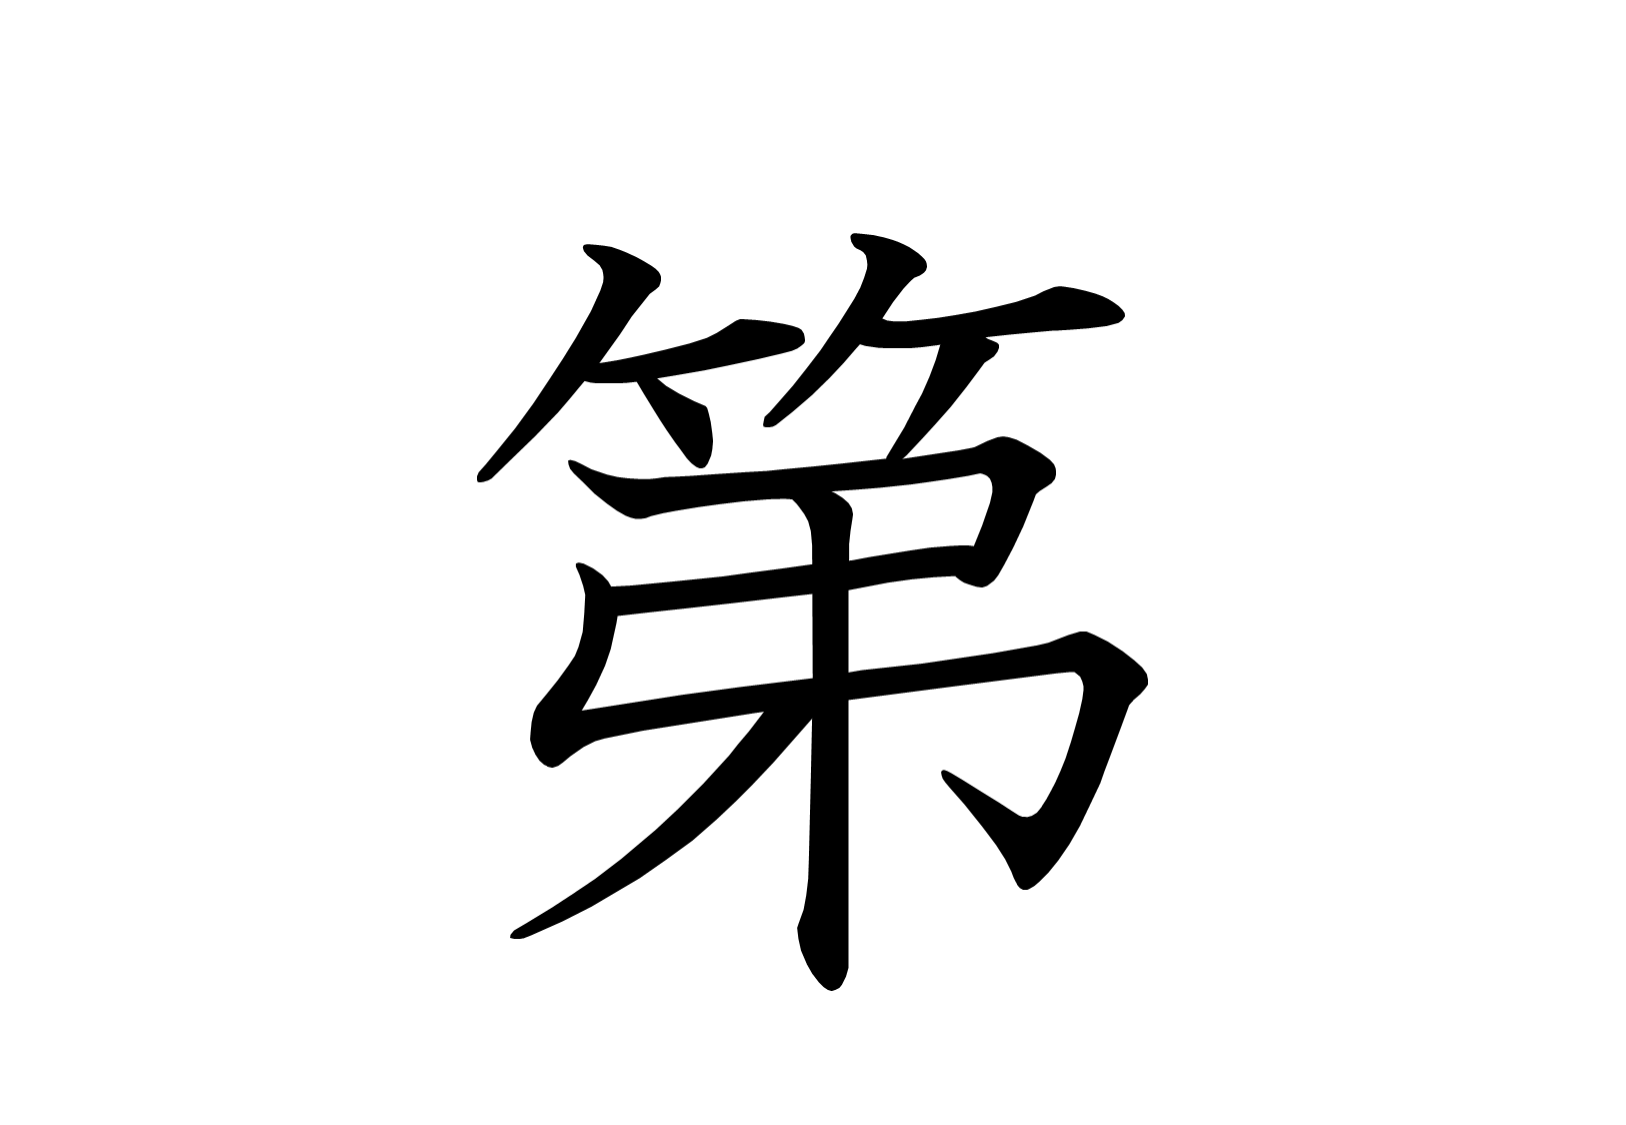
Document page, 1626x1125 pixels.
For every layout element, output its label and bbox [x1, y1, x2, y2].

picture [476, 232, 1149, 991]
